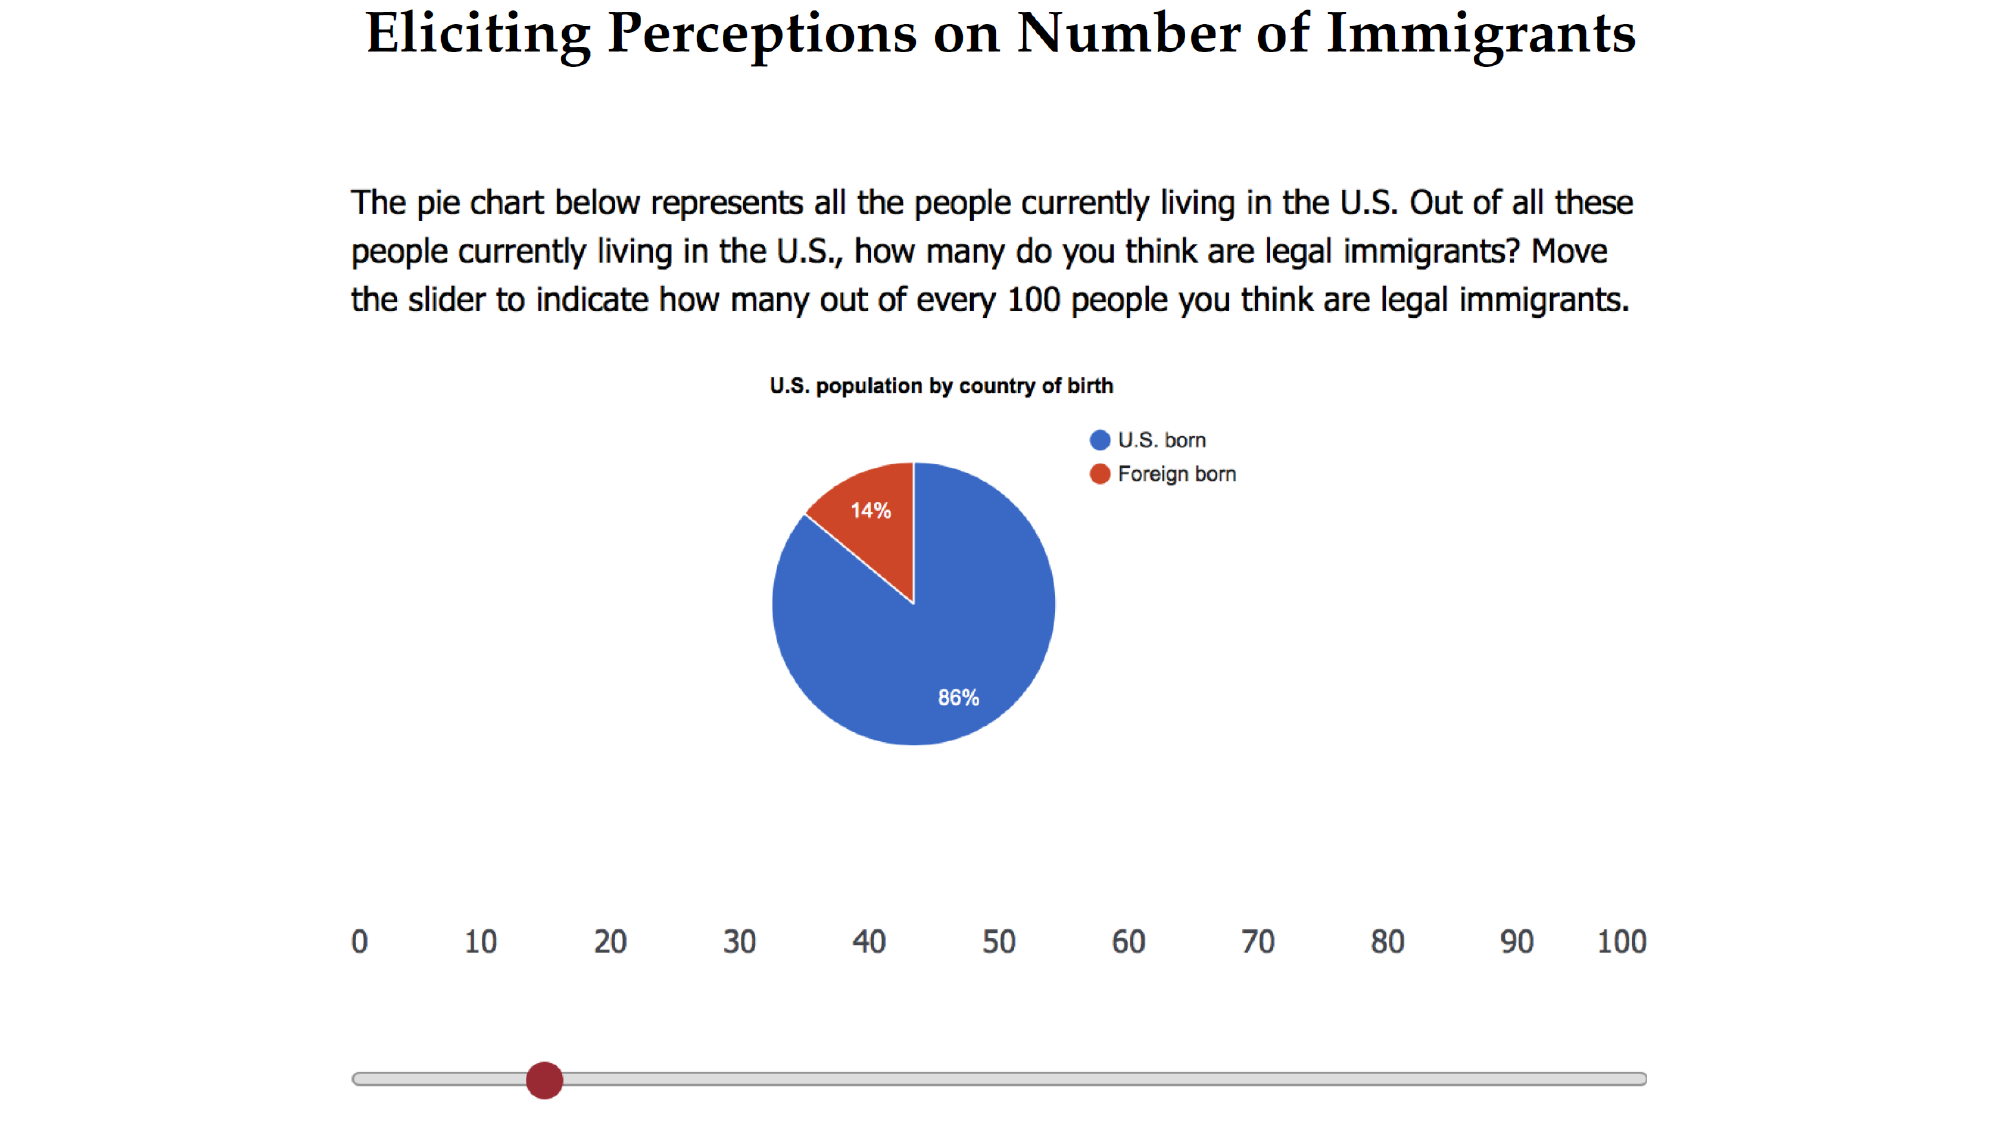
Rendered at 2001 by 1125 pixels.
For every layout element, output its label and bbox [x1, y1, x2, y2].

picture [320, 0, 1680, 1125]
